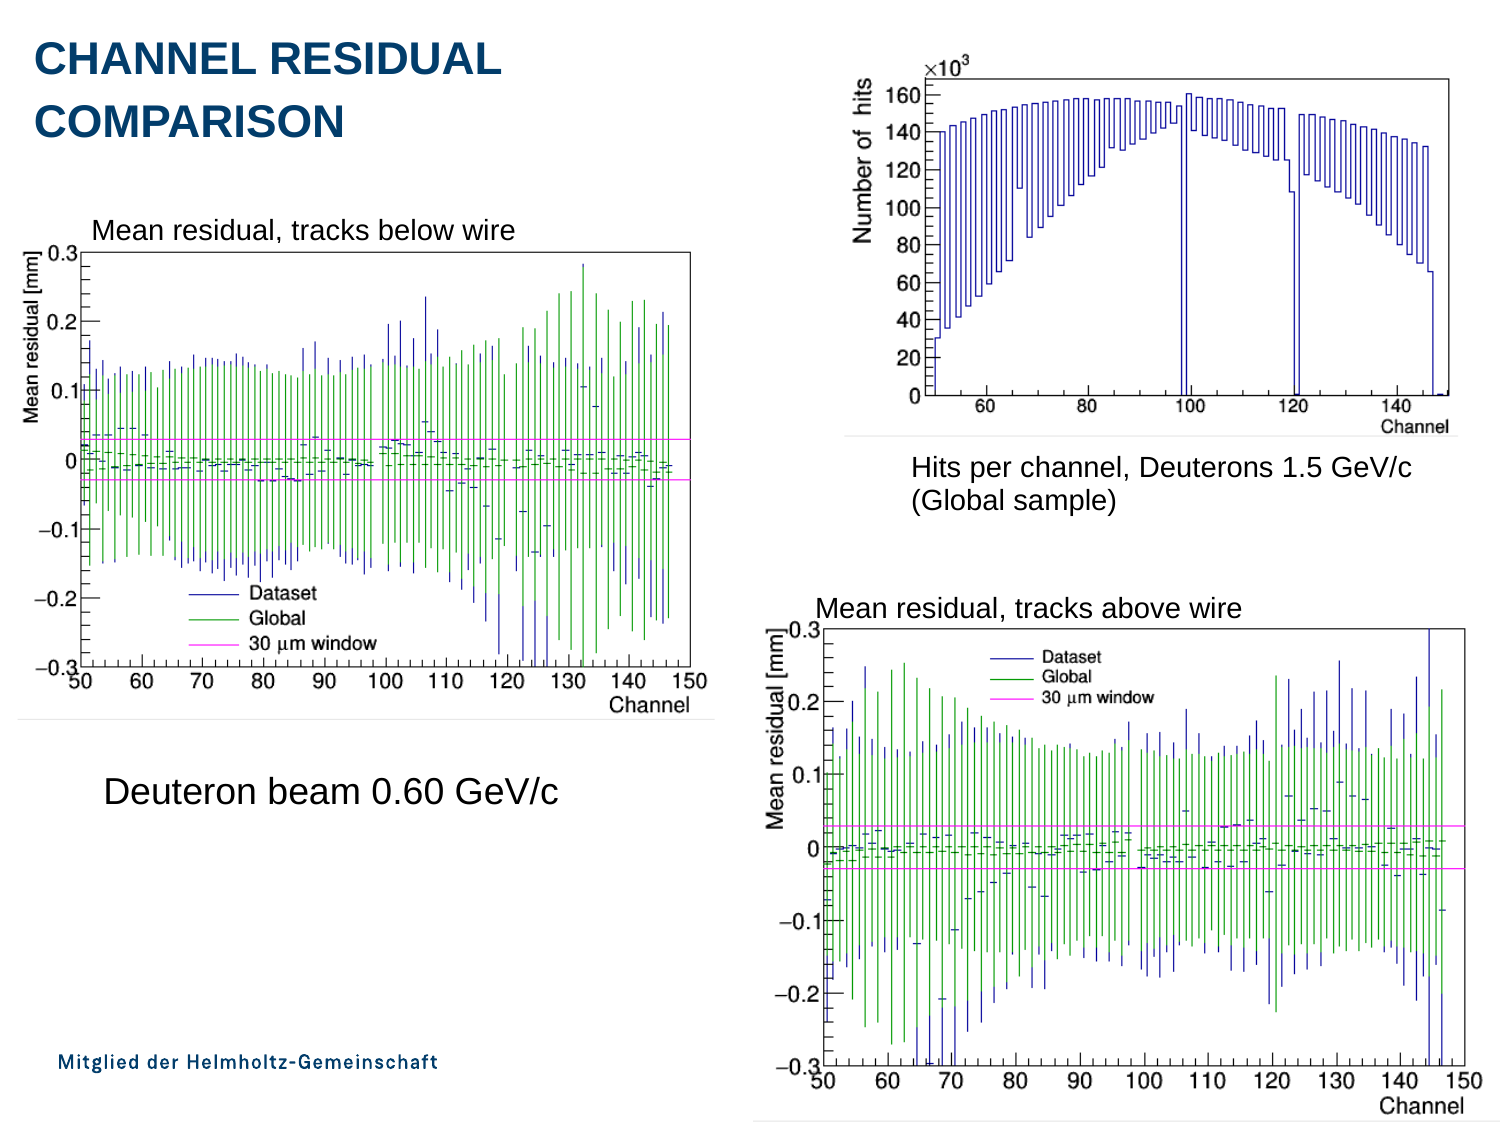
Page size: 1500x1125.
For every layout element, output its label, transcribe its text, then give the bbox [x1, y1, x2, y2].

text_box Hits per channel, Deuterons 1.5 GeV/c (Global sample) [896, 443, 1500, 525]
text_box Mean residual, tracks above wire [800, 584, 1284, 612]
picture [752, 612, 1500, 1123]
text_box Mean residual, tracks below wire [76, 206, 690, 243]
text_box Deuteron beam 0.60 GeV/c [88, 763, 609, 821]
picture [844, 49, 1463, 438]
picture [17, 243, 715, 720]
title Channel RESIDUAL comparison [33, 21, 572, 94]
